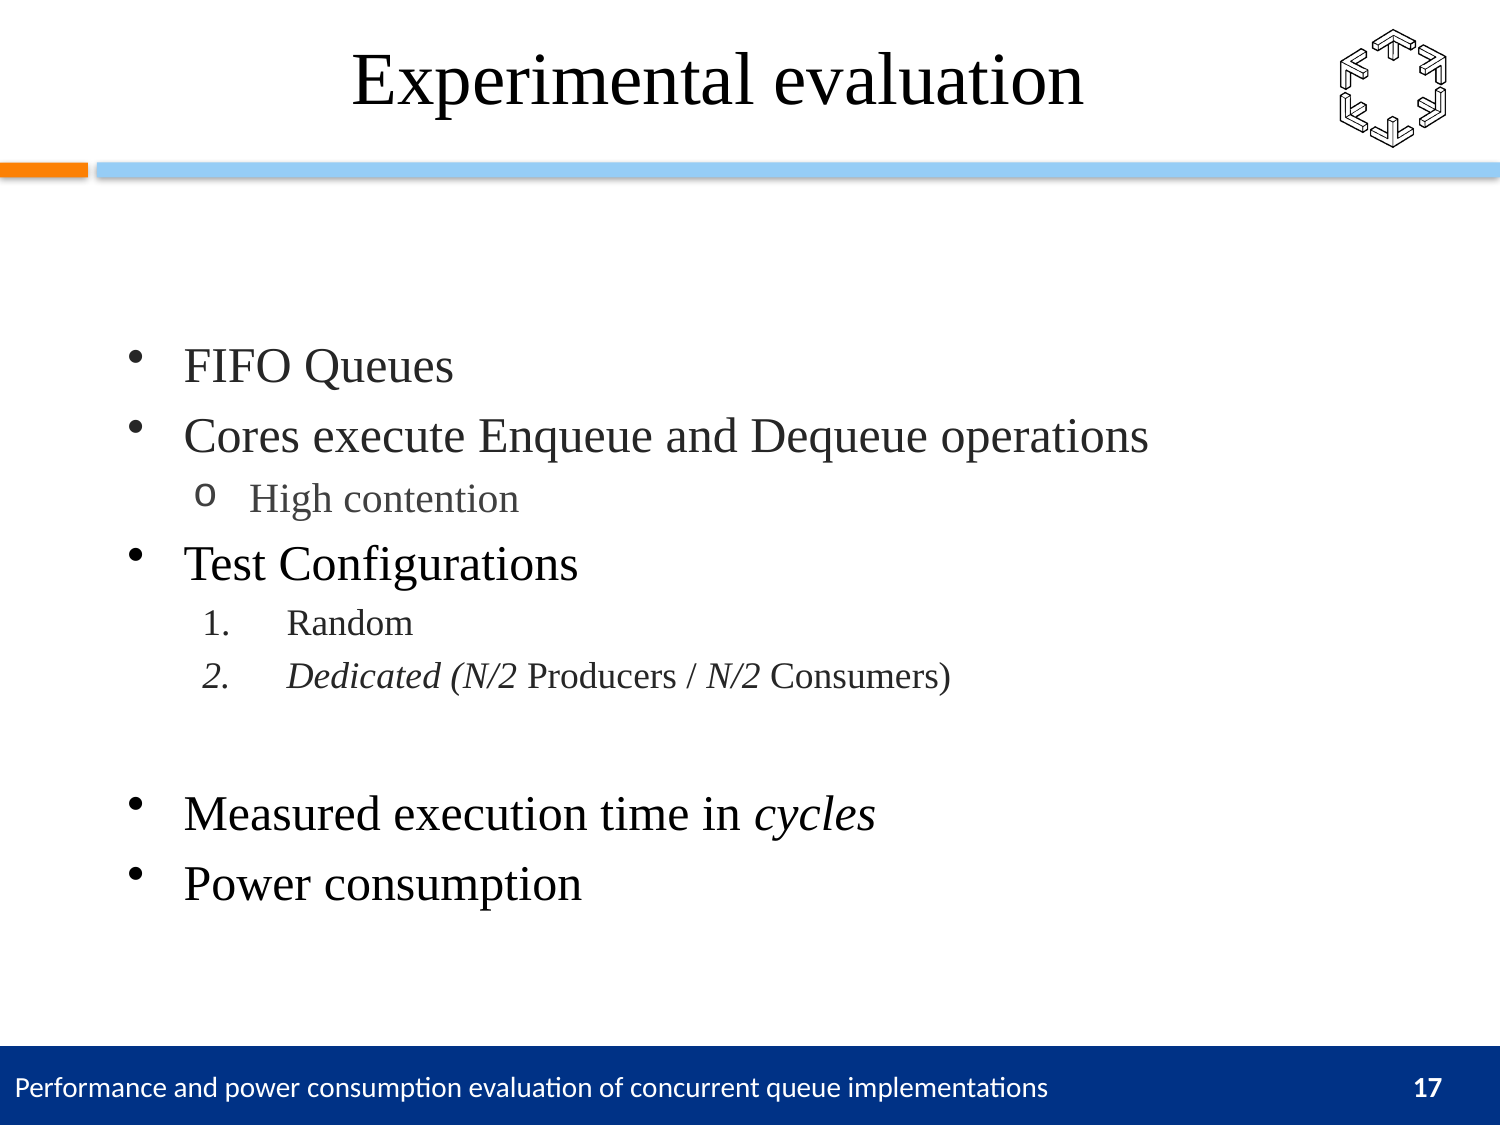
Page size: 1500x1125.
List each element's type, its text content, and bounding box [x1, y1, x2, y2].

title Experimental evaluation [111, 24, 1326, 126]
picture [1337, 26, 1450, 150]
list FIFO Queues Cores execute Enqueue and Dequeue operations High contention Test Configurations Random Dedicated (N/2 Producers / N/2 Consumers) Measured execution time in cycles Power consumption [111, 324, 1388, 1001]
